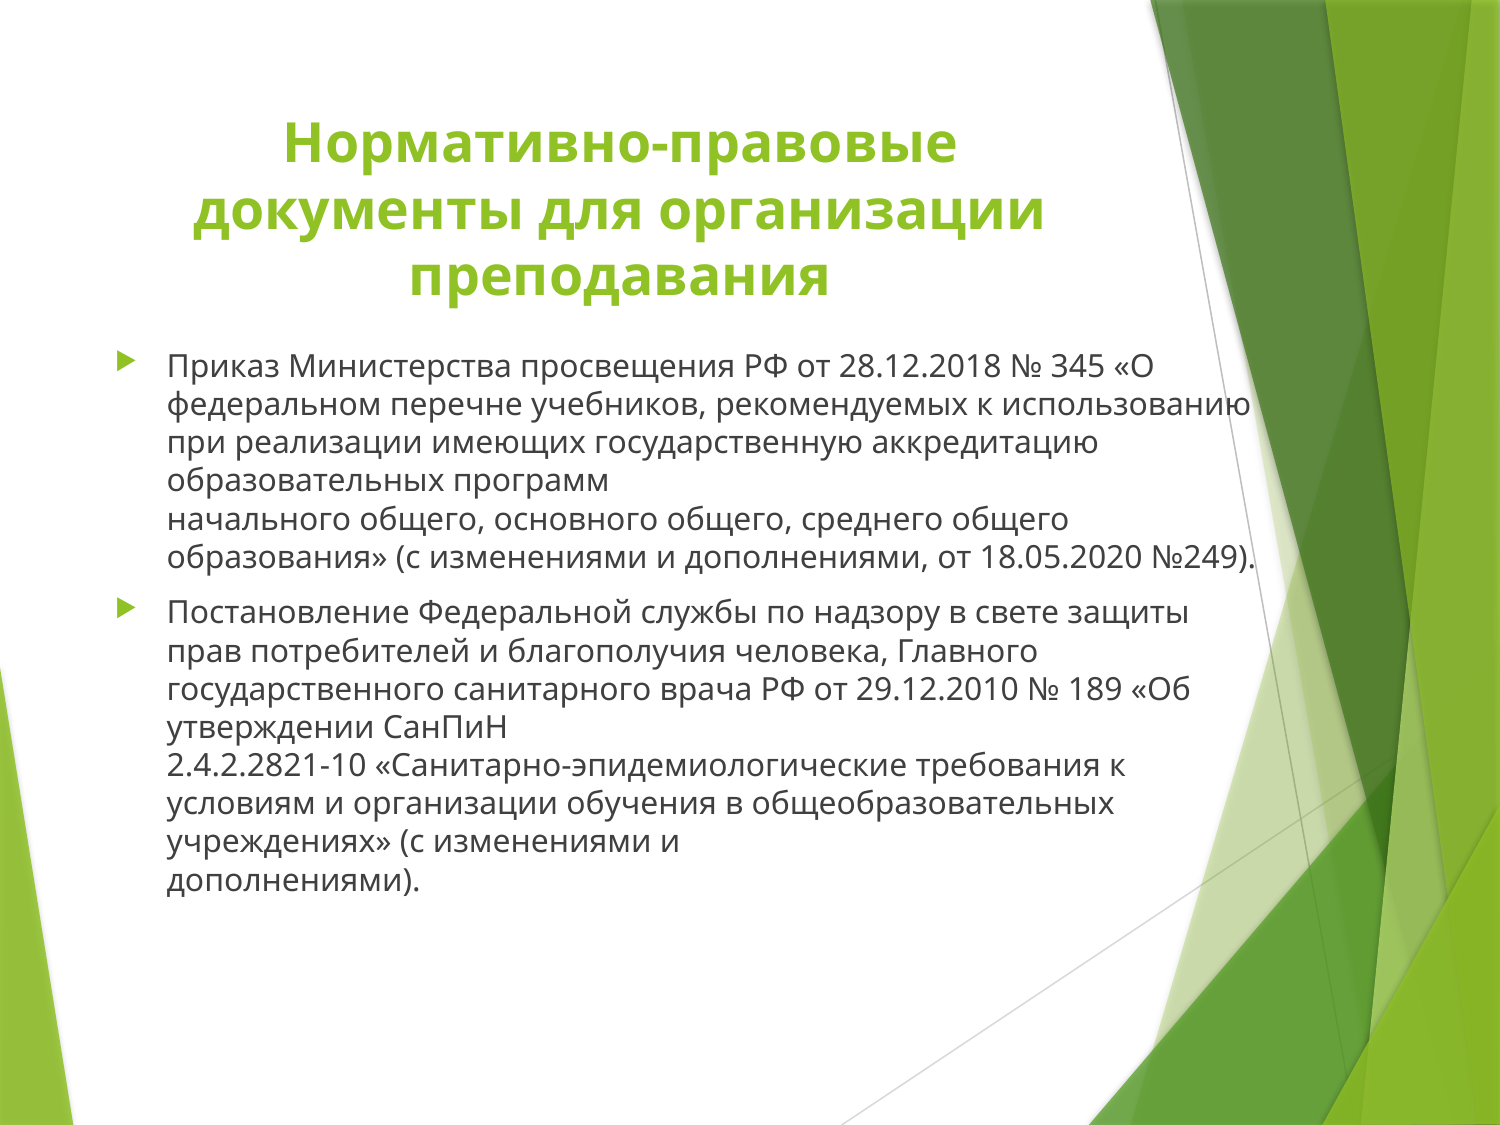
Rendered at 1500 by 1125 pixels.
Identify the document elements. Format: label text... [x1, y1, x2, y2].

list Приказ Министерства просвещения РФ от 28.12.2018 № 345 «О федеральном перечне учебников, рекомендуемых к использованию при реализации имеющих государственную аккредитацию образовательных программ начального общего, основного общего, среднего общего образования» (с изменениями и дополнениями, от 18.05.2020 №249). Постановление Федеральной службы по надзору в свете защиты прав потребителей и благополучия человека, Главного государственного санитарного врача РФ от 29.12.2010 № 189 «Об утверждении СанПиН 2.4.2.2821-10 «Санитарно-эпидемиологические требования к условиям и организации обучения в общеобразовательных учреждениях» (с изменениями и дополнениями). [99, 338, 1282, 992]
title Нормативно-правовые документы для организации преподавания [99, 99, 1142, 317]
